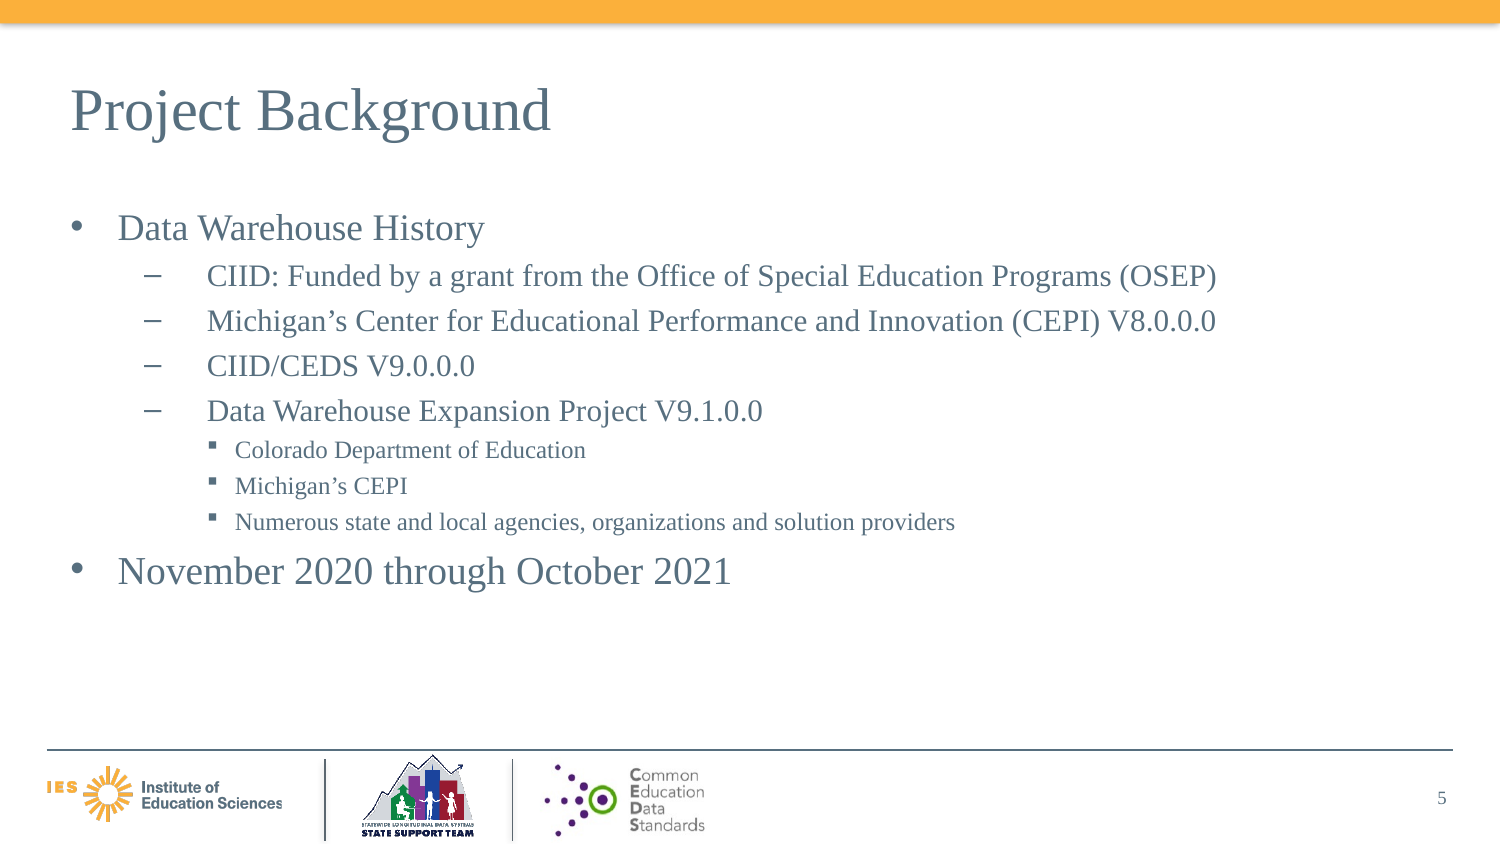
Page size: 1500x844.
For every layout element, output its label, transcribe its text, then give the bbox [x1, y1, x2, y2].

list Data Warehouse History CIID: Funded by a grant from the Office of Special Education Programs (OSEP) Michigan’s Center for Educational Performance and Innovation (CEPI) V8.0.0.0 CIID/CEDS V9.0.0.0 Data Warehouse Expansion Project V9.1.0.0 Colorado Department of Education Michigan’s CEPI Numerous state and local agencies, organizations and solution providers November 2020 through October 2021 [70, 193, 1430, 735]
picture [529, 757, 723, 843]
picture [361, 754, 474, 839]
slide_number 5 [1394, 774, 1454, 820]
title Project Background [70, 70, 1430, 146]
